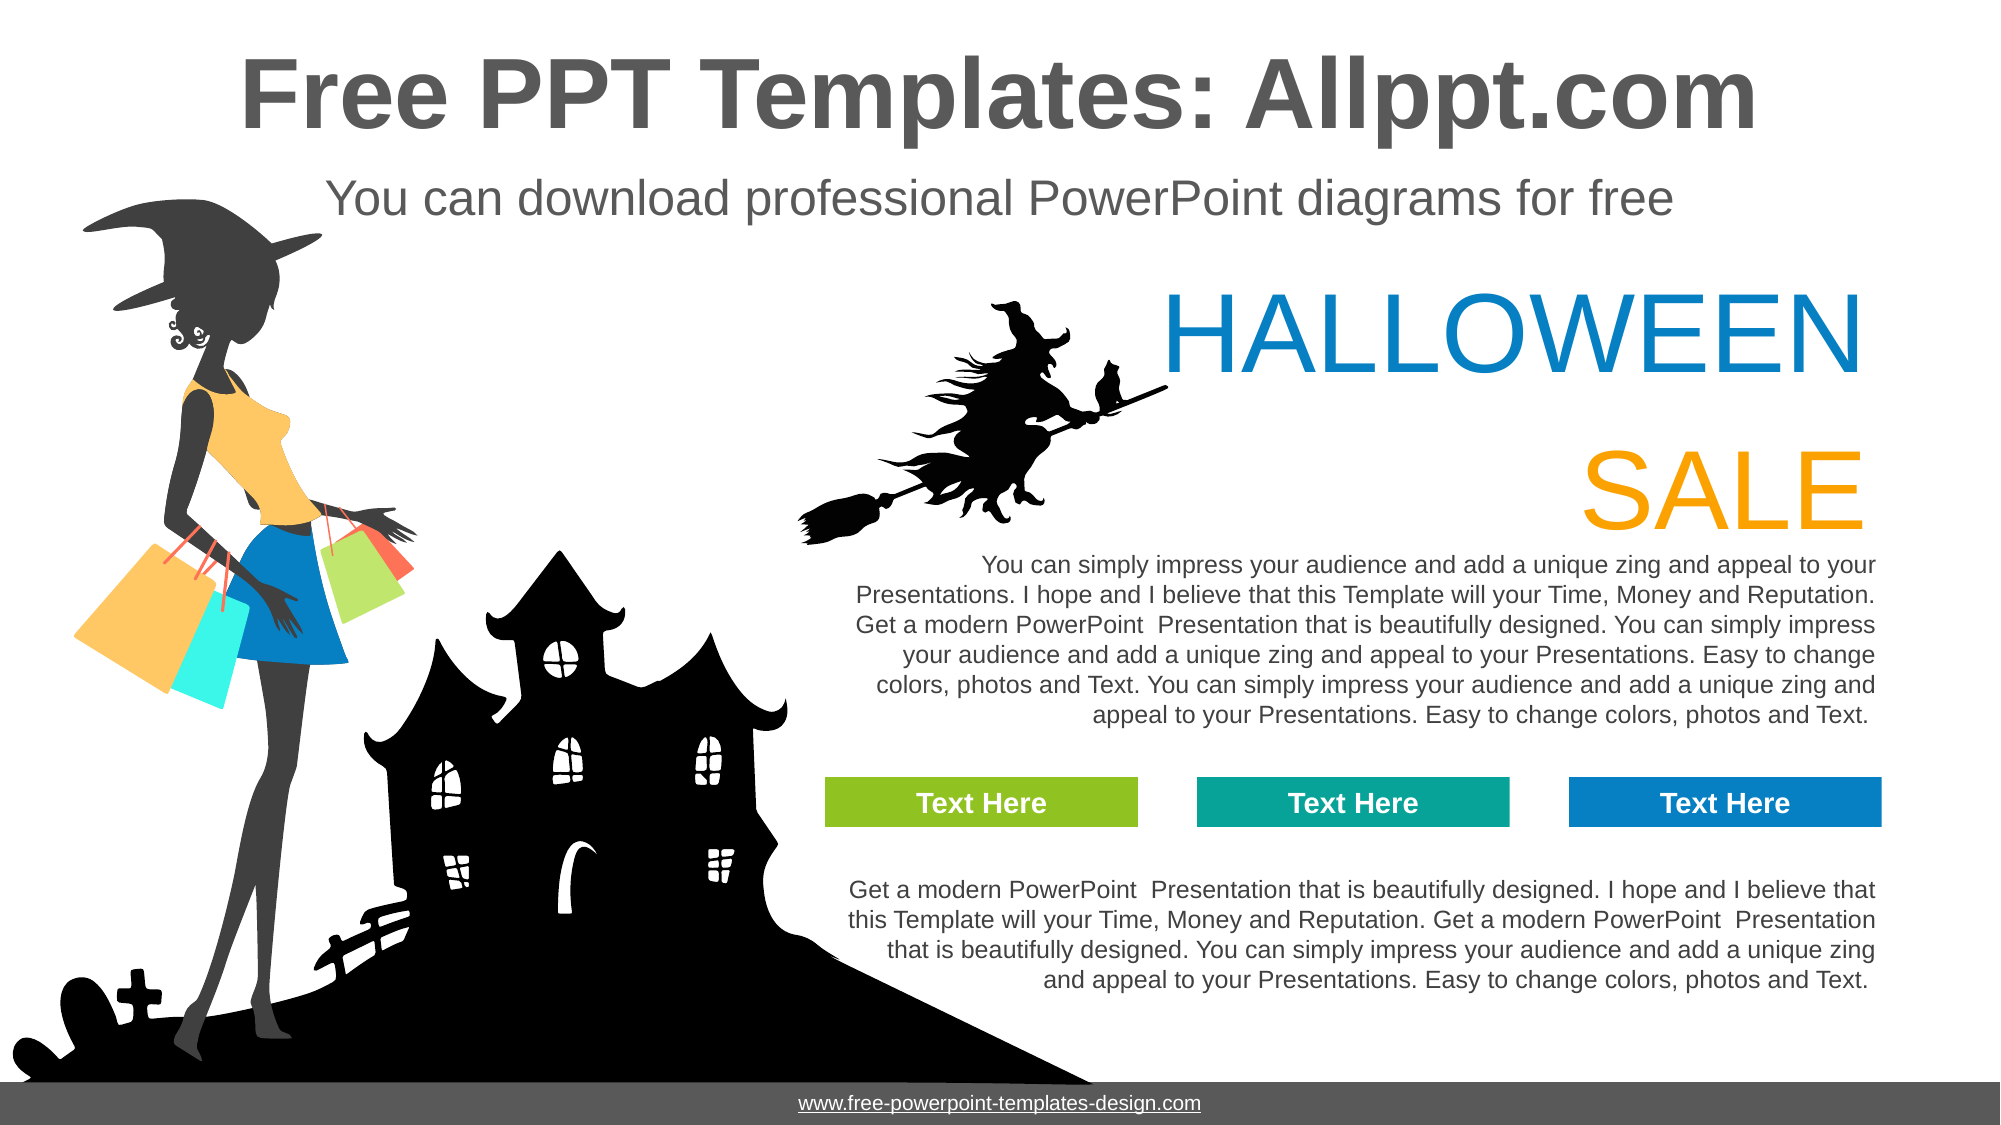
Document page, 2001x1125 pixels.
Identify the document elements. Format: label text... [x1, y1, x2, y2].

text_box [73, 199, 418, 1062]
title Free PPT Templates: Allppt.com [0, 32, 2000, 161]
list You can download professional PowerPoint diagrams for free [0, 164, 2000, 234]
text_box HALLOWEEN [893, 252, 1882, 403]
text_box www.free-powerpoint-templates-design.com [0, 1082, 2000, 1123]
text_box [12, 550, 1089, 1082]
text_box You can simply impress your audience and add a unique zing and appeal to your Presentations. I hope and I believe that this Template will your Time, Money and Reputation. Get a modern PowerPoint Presentation that is beautifully designed. You can simply impress your audience and add a unique zing and appeal to your Presentations. Easy to change colors, photos and Text. You can simply impress your audience and add a unique zing and appeal to your Presentations. Easy to change colors, photos and Text. [825, 541, 1893, 736]
text_box Get a modern PowerPoint Presentation that is beautifully designed. I hope and I believe that this Template will your Time, Money and Reputation. Get a modern PowerPoint Presentation that is beautifully designed. You can simply impress your audience and add a unique zing and appeal to your Presentations. Easy to change colors, photos and Text. [825, 866, 1893, 1001]
text_box SALE [893, 409, 1882, 541]
text_box [797, 301, 1169, 545]
text_box Text Here [1197, 777, 1510, 827]
text_box Text Here [825, 777, 1138, 827]
text_box Text Here [1569, 777, 1882, 827]
